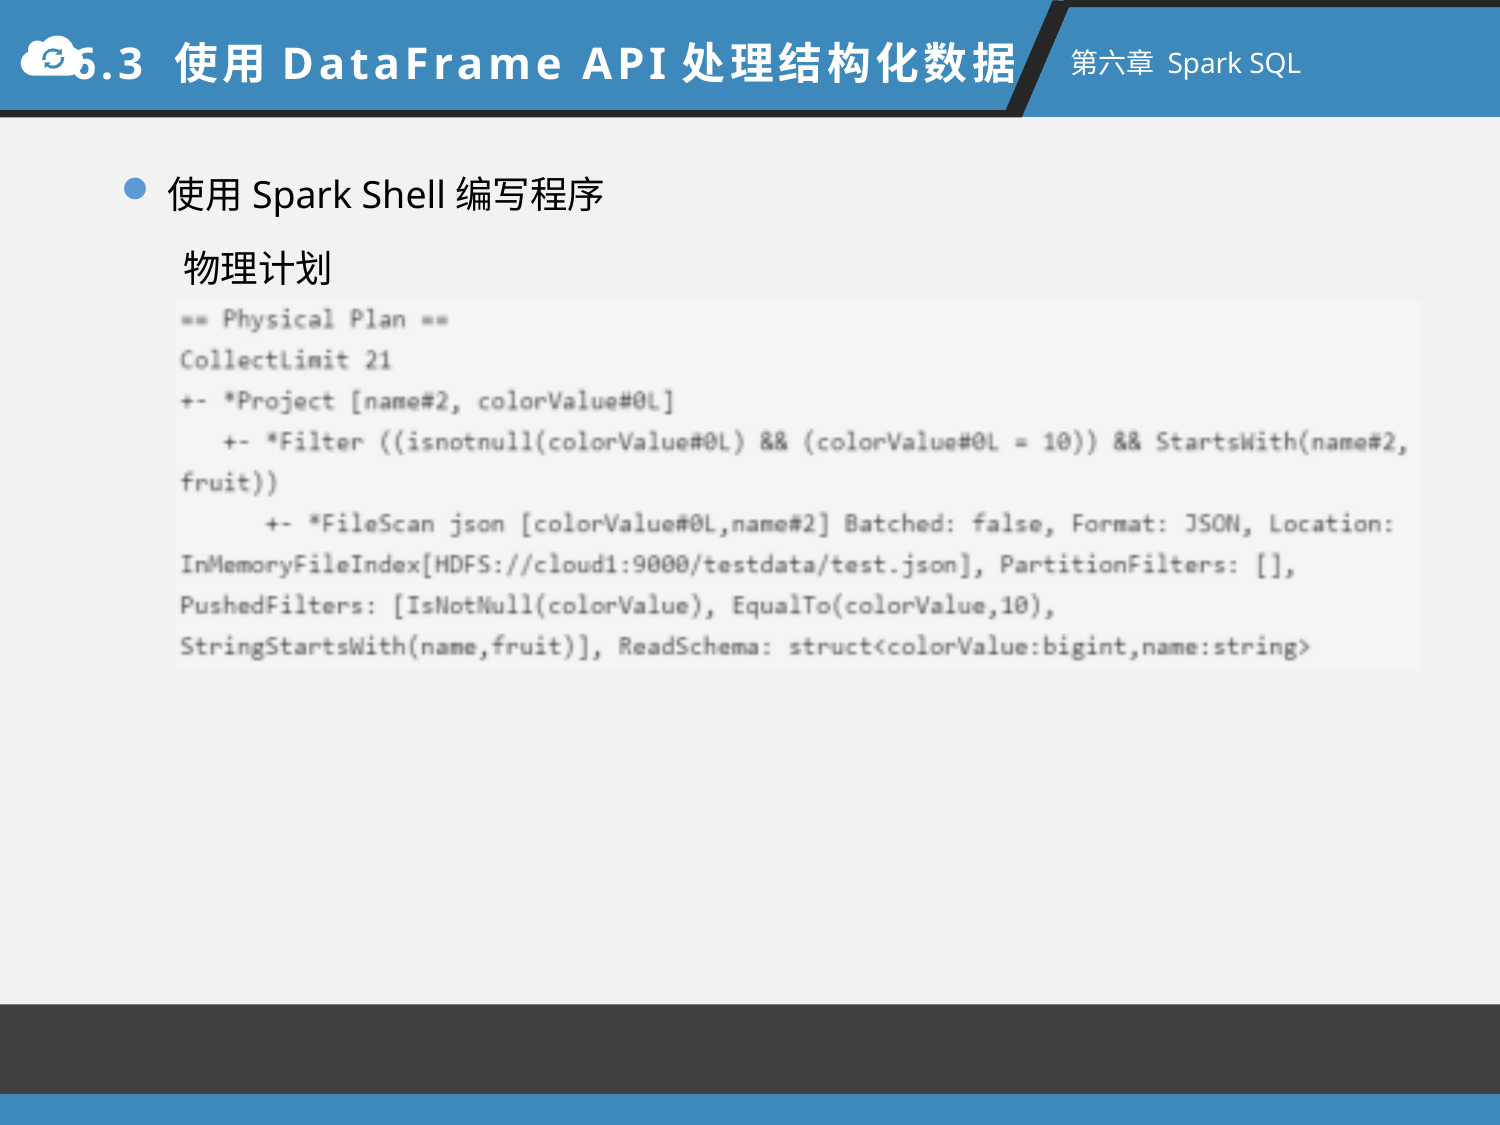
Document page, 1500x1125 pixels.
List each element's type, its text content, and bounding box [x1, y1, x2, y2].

picture [174, 301, 1422, 670]
text_box 物理计划 [168, 238, 588, 298]
text_box [0, 1093, 1500, 1125]
text_box 使用Spark Shell编写程序 [106, 163, 620, 224]
text_box [0, 1003, 1500, 1093]
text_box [0, 0, 1500, 118]
